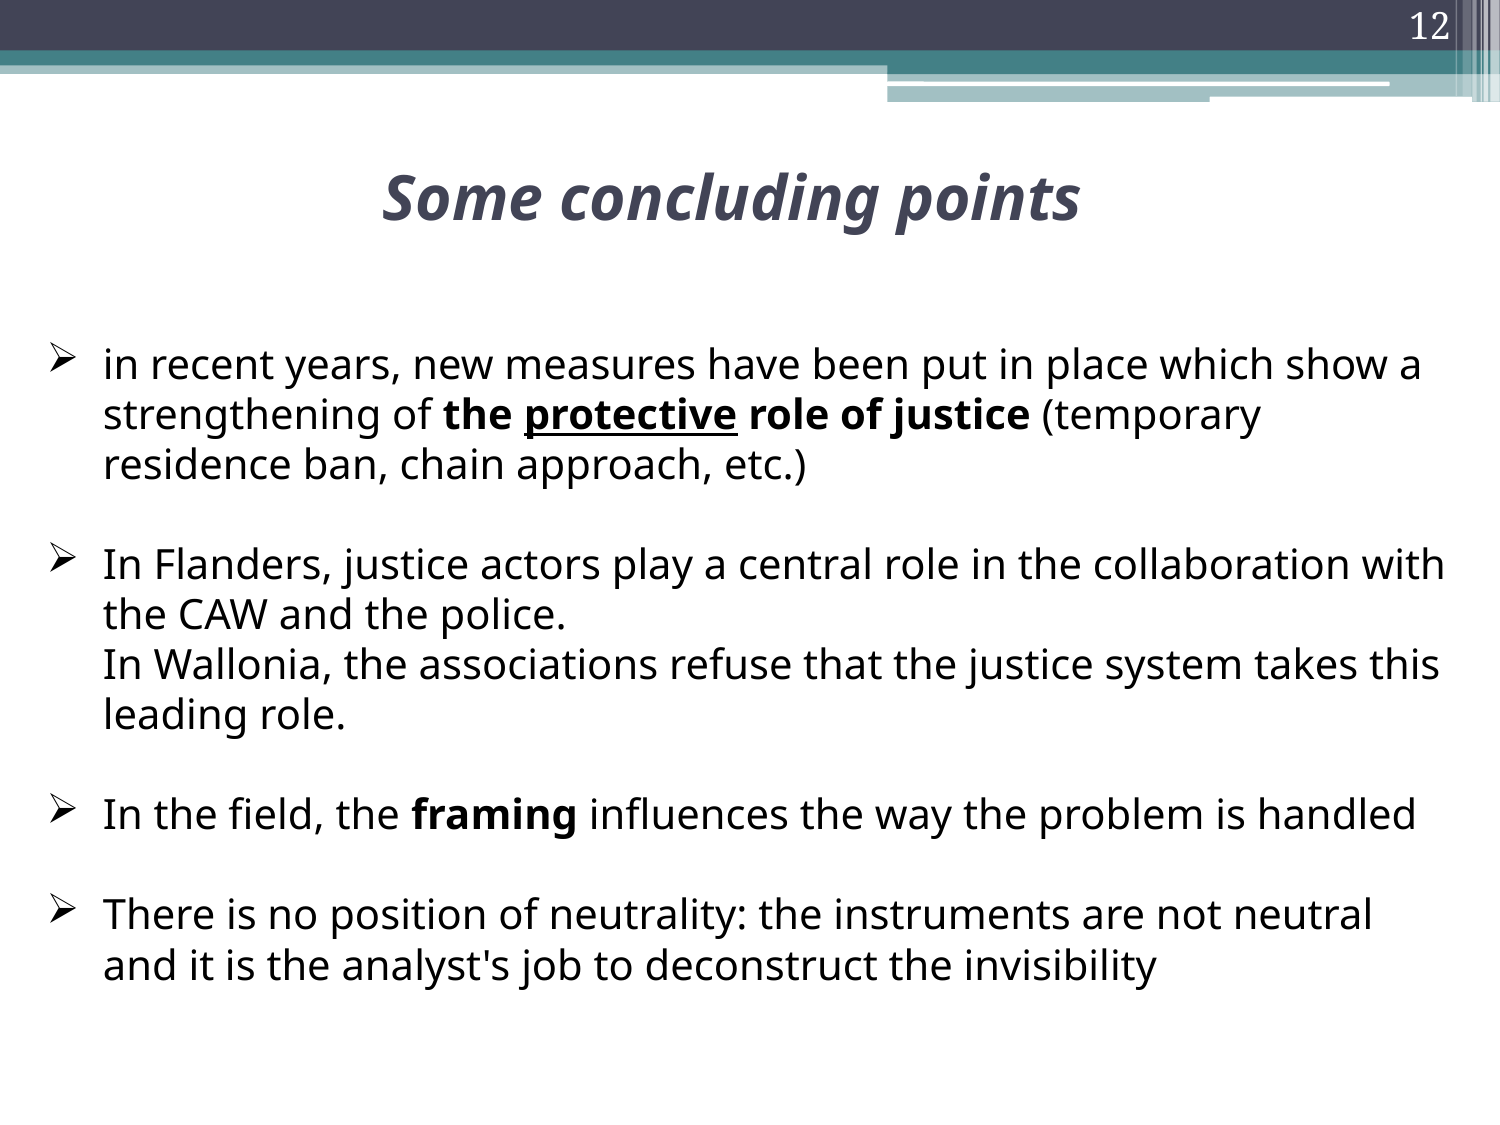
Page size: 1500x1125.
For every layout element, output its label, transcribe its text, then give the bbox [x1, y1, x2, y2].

slide_number 12 [1341, 0, 1466, 61]
text_box Some concluding points [0, 107, 1466, 284]
text_box in recent years, new measures have been put in place which show a strengthening of the protective role of justice (temporary residence ban, chain approach, etc.) In Flanders, justice actors play a central role in the collaboration with the CAW and the police. In Wallonia, the associations refuse that the justice system takes this leading role. In the field, the framing influences the way the problem is handled There is no position of neutrality: the instruments are not neutral and it is the analyst's job to deconstruct the invisibility [31, 330, 1466, 1100]
